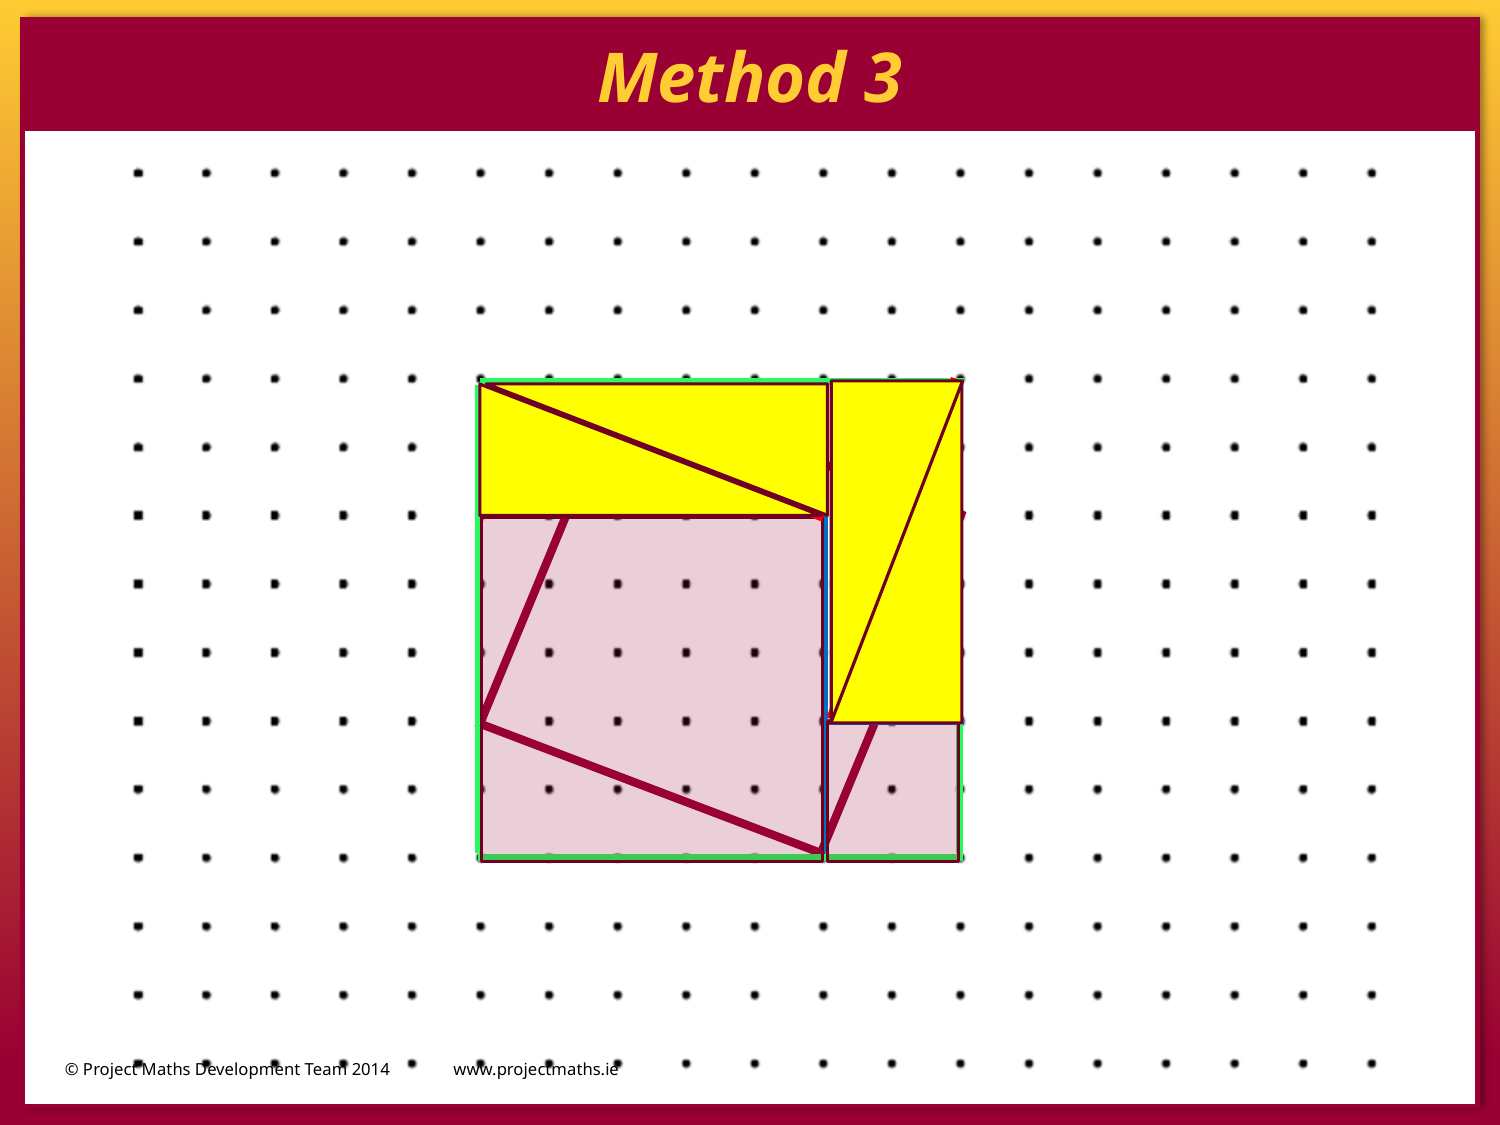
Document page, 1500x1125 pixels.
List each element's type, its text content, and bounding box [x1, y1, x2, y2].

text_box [830, 378, 956, 719]
footer © Project Maths Development Team 2014 www.projectmaths.ie [50, 1051, 638, 1112]
title Method 3 [21, 18, 1479, 131]
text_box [477, 381, 965, 858]
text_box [480, 387, 819, 518]
picture [111, 148, 1400, 1089]
